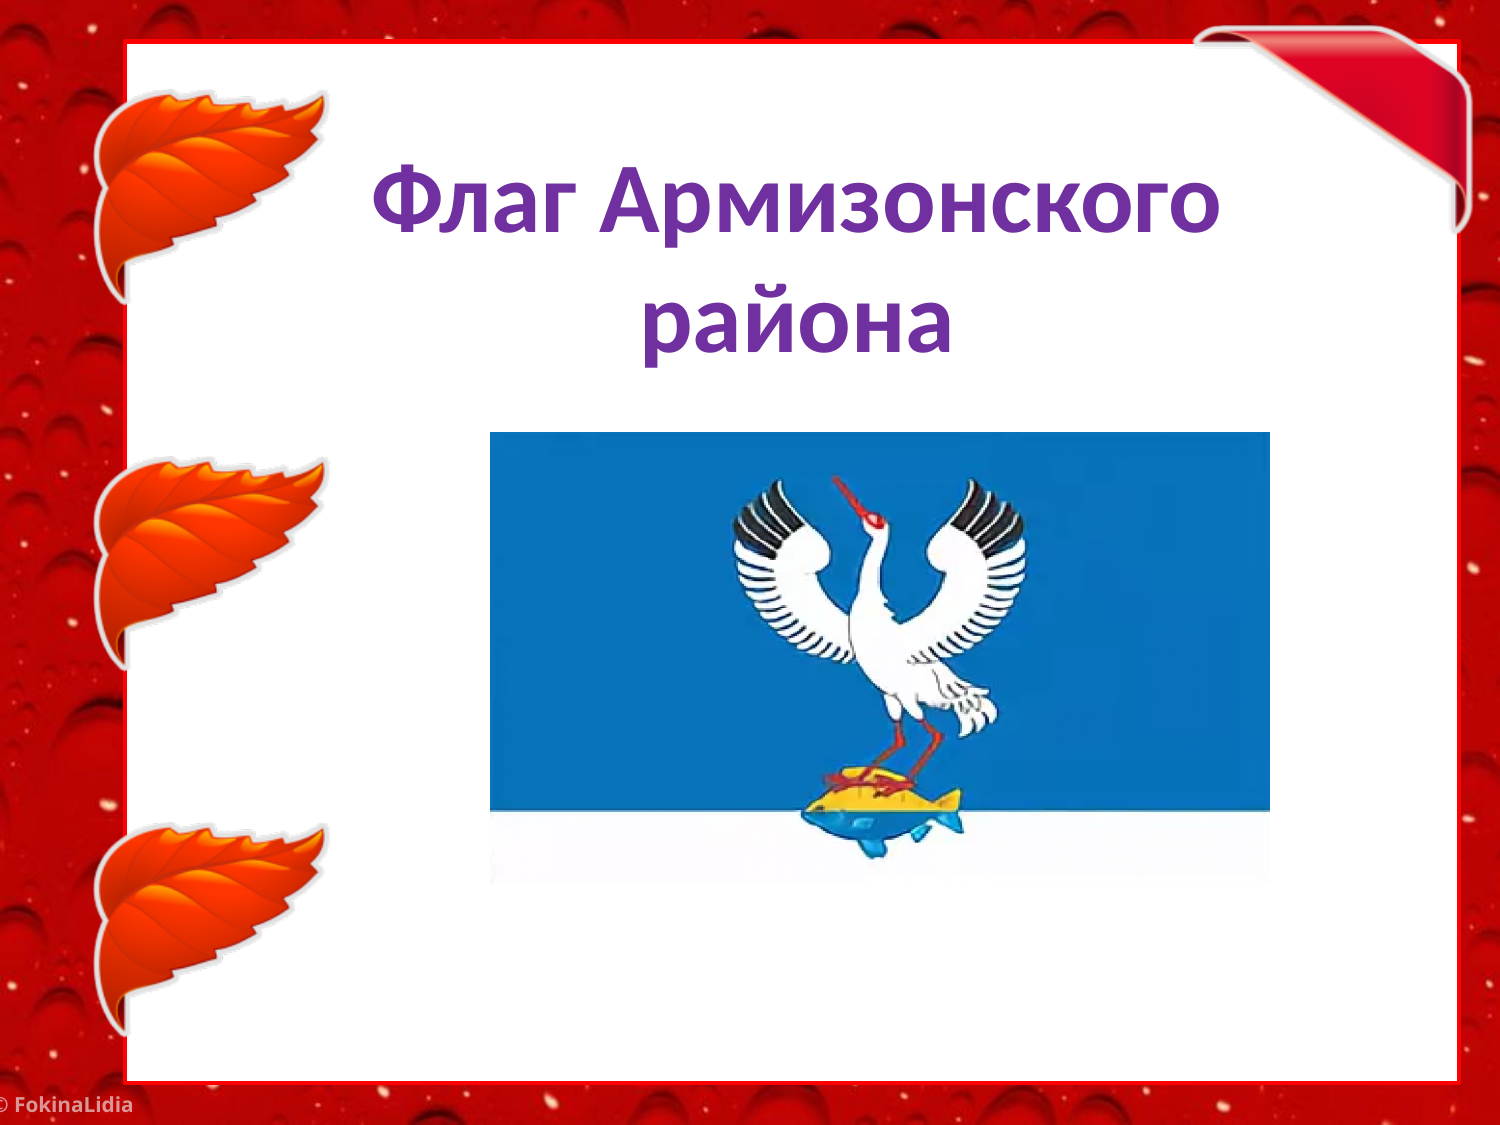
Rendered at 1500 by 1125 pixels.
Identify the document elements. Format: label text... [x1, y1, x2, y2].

text_box Флаг Армизонского района [265, 125, 1329, 380]
picture [0, 0, 1500, 1125]
picture [0, 1098, 6, 1111]
